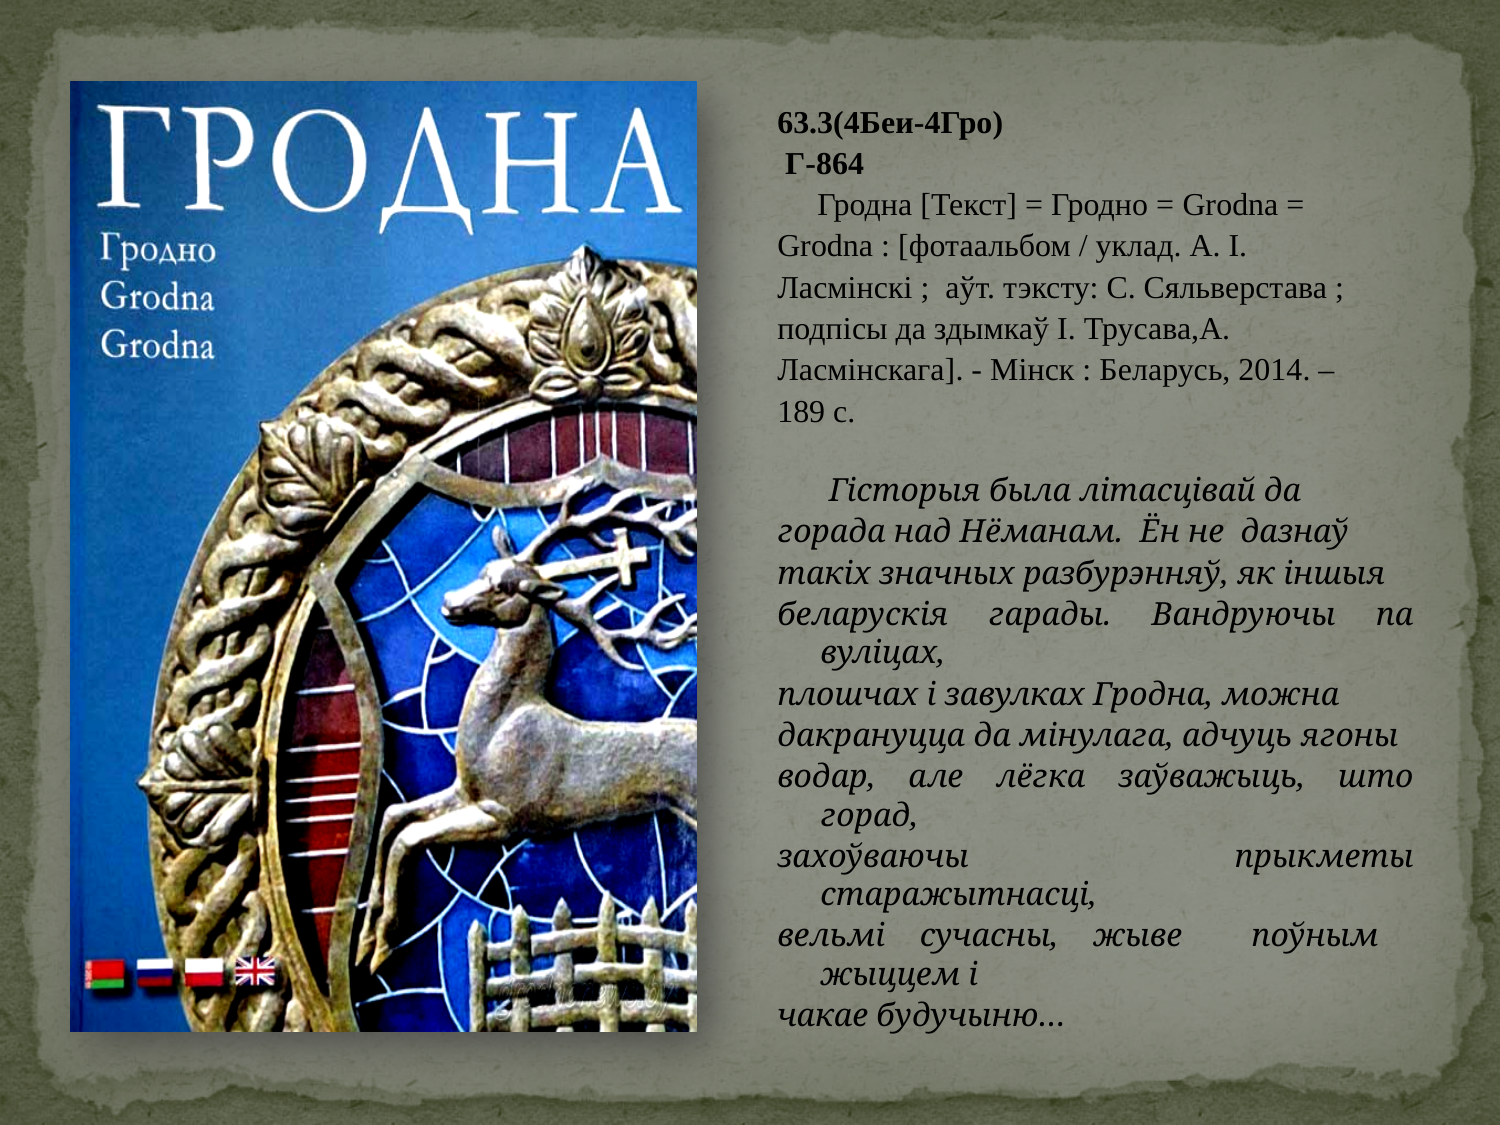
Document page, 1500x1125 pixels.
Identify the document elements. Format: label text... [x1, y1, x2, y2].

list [72, 83, 695, 1031]
list 63.3(4Беи-4Гро) Г-864 Гродна [Текст] = Гродно = Grodna = Grodna : [фотаальбом / уклад. А. І. Ласмінскі ; аўт. тэксту: С. Сяльверстава ; подпісы да здымкаў І. Трусава,А. Ласмінскага]. - Мінск : Беларусь, 2014. – 189 с. Гісторыя была літасцівай да горада над Нёманам. Ён не дазнаў такіх значных разбурэнняў, як іншыя беларускія гарады. Вандруючы па вуліцах, плошчах і завулках Гродна, можна дакрануцца да мінулага, адчуць ягоны водар, але лёгка заўважыць, што горад, захоўваючы прыкметы старажытнасці, вельмі сучасны, жыве поўным жыццем і чакае будучыню… [762, 93, 1429, 1043]
